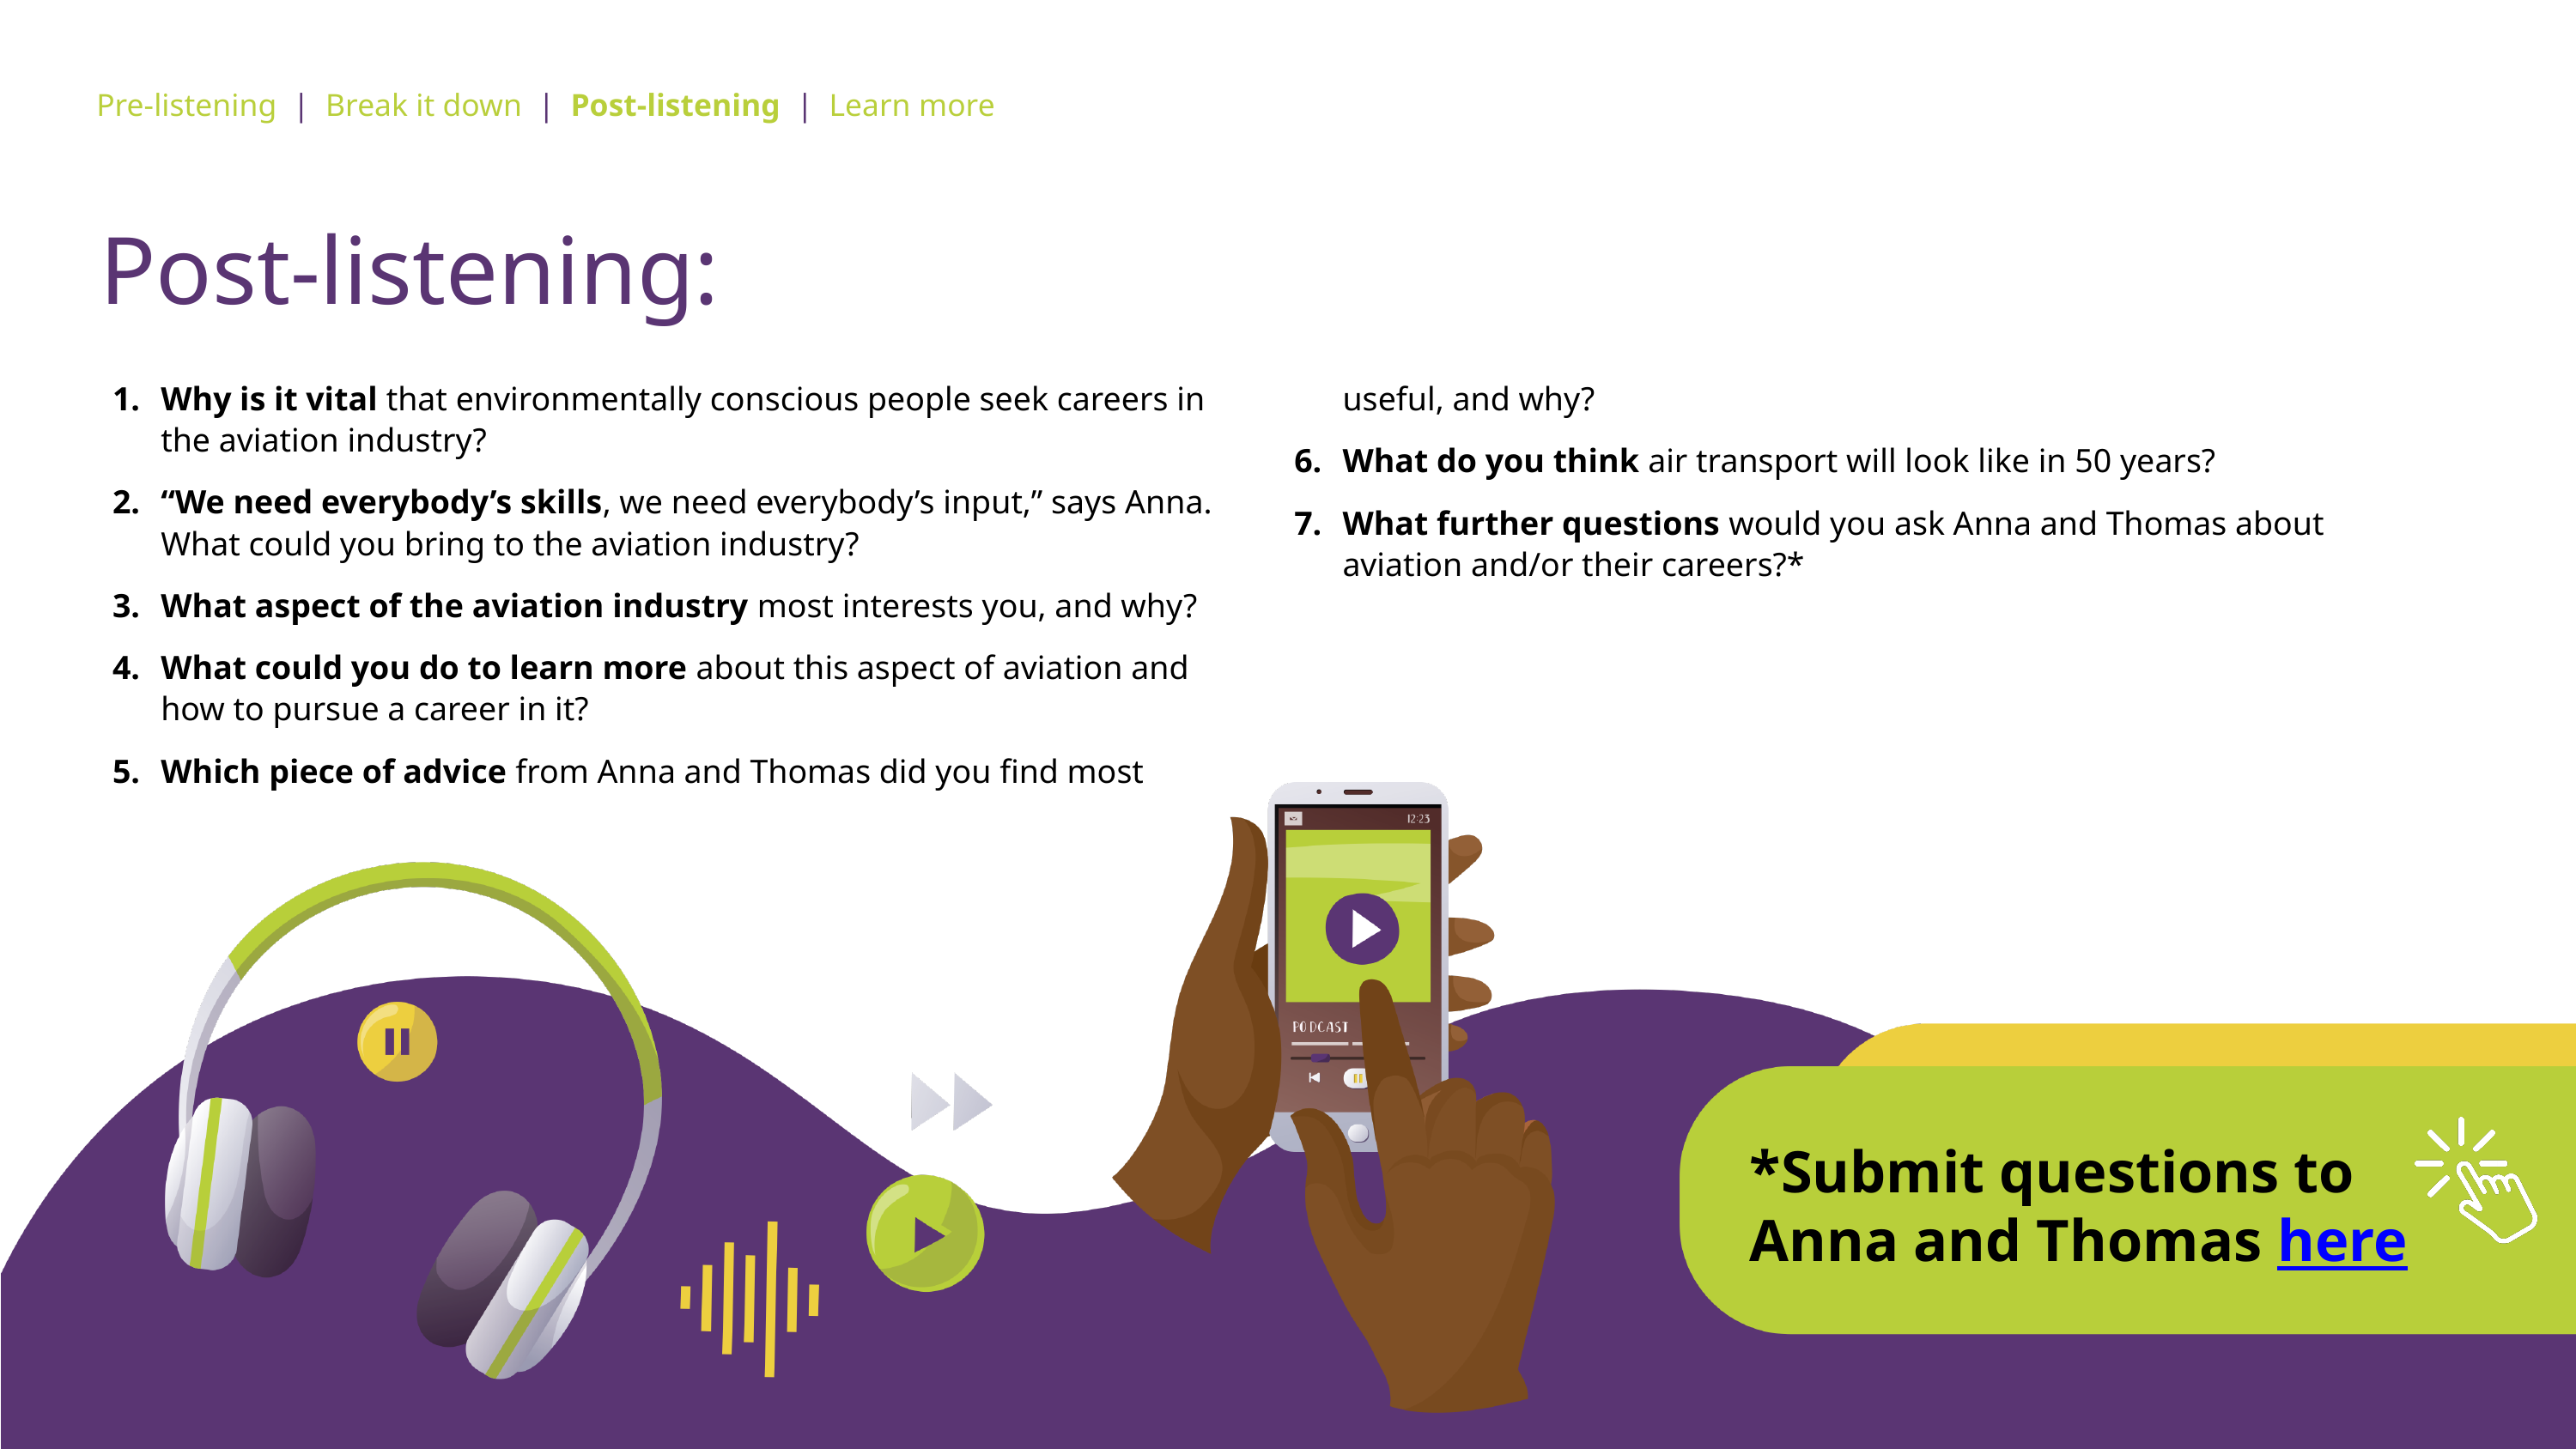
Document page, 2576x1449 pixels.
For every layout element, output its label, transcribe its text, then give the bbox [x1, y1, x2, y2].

text_box Why is it vital that environmentally conscious people seek careers in the aviation industry? “We need everybody’s skills, we need everybody’s input,” says Anna. What could you bring to the aviation industry? What aspect of the aviation industry most interests you, and why? What could you do to learn more about this aspect of aviation and how to pursue a career in it? Which piece of advice from Anna and Thomas did you find most useful, and why? What do you think air transport will look like in 50 years? What further questions would you ask Anna and Thomas about aviation and/or their careers?* [100, 369, 2439, 779]
picture [1, 782, 2576, 1449]
text_box Pre-listening | Break it down | Post-listening | Learn more [96, 80, 1256, 123]
text_box Post-listening: [100, 213, 1404, 324]
